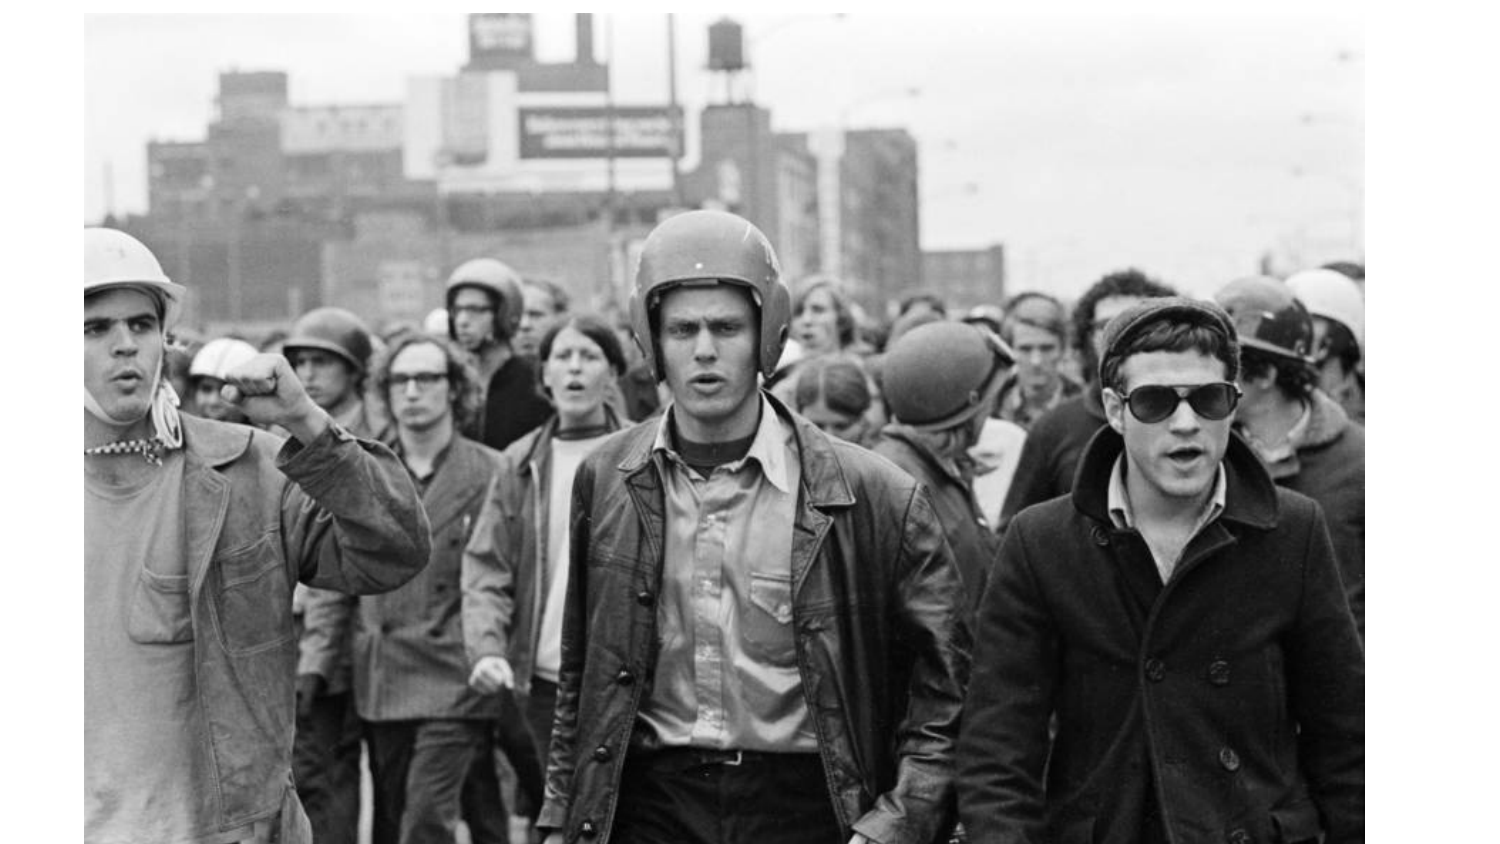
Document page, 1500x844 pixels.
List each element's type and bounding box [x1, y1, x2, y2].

picture [84, 13, 1366, 844]
